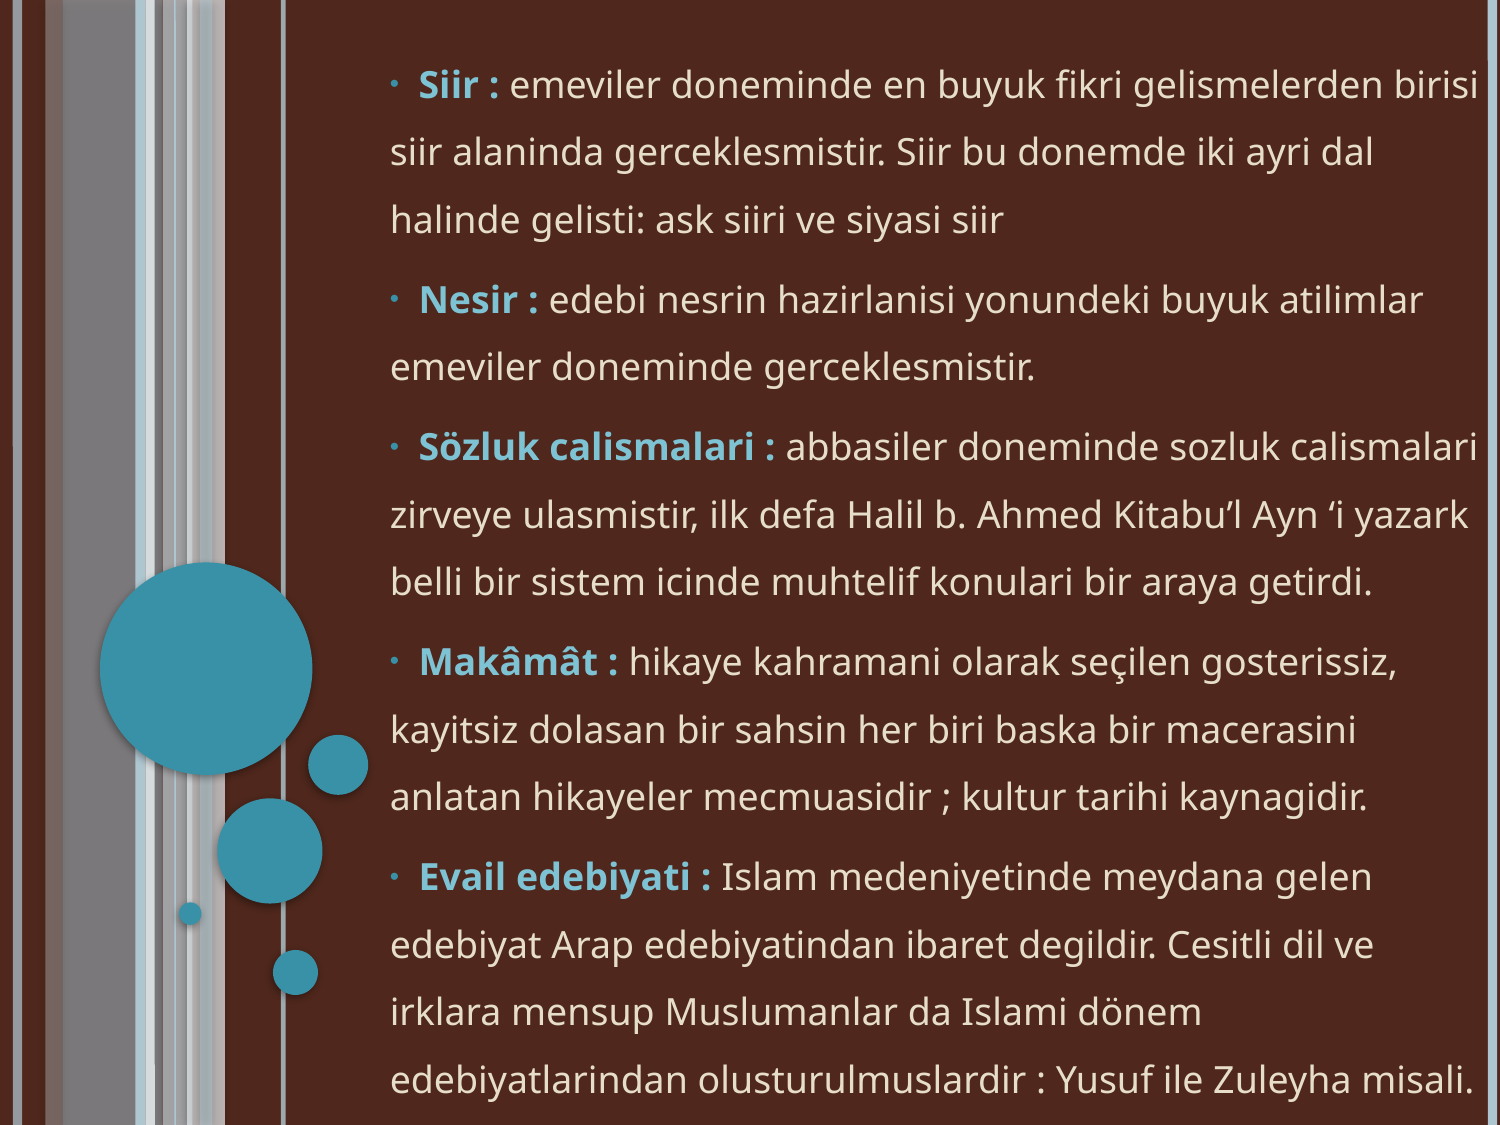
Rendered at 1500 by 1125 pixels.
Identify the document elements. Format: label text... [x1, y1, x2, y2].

list Siir : emeviler doneminde en buyuk fikri gelismelerden birisi siir alaninda gerceklesmistir. Siir bu donemde iki ayri dal halinde gelisti: ask siiri ve siyasi siir Nesir : edebi nesrin hazirlanisi yonundeki buyuk atilimlar emeviler doneminde gerceklesmistir. Sözluk calismalari : abbasiler doneminde sozluk calismalari zirveye ulasmistir, ilk defa Halil b. Ahmed Kitabu’l Ayn ‘i yazark belli bir sistem icinde muhtelif konulari bir araya getirdi. Makâmât : hikaye kahramani olarak seçilen gosterissiz, kayitsiz dolasan bir sahsin her biri baska bir macerasini anlatan hikayeler mecmuasidir ; kultur tarihi kaynagidir. Evail edebiyati : Islam medeniyetinde meydana gelen edebiyat Arap edebiyatindan ibaret degildir. Cesitli dil ve irklara mensup Muslumanlar da Islami dönem edebiyatlarindan olusturulmuslardir : Yusuf ile Zuleyha misali. [375, 30, 1500, 1125]
